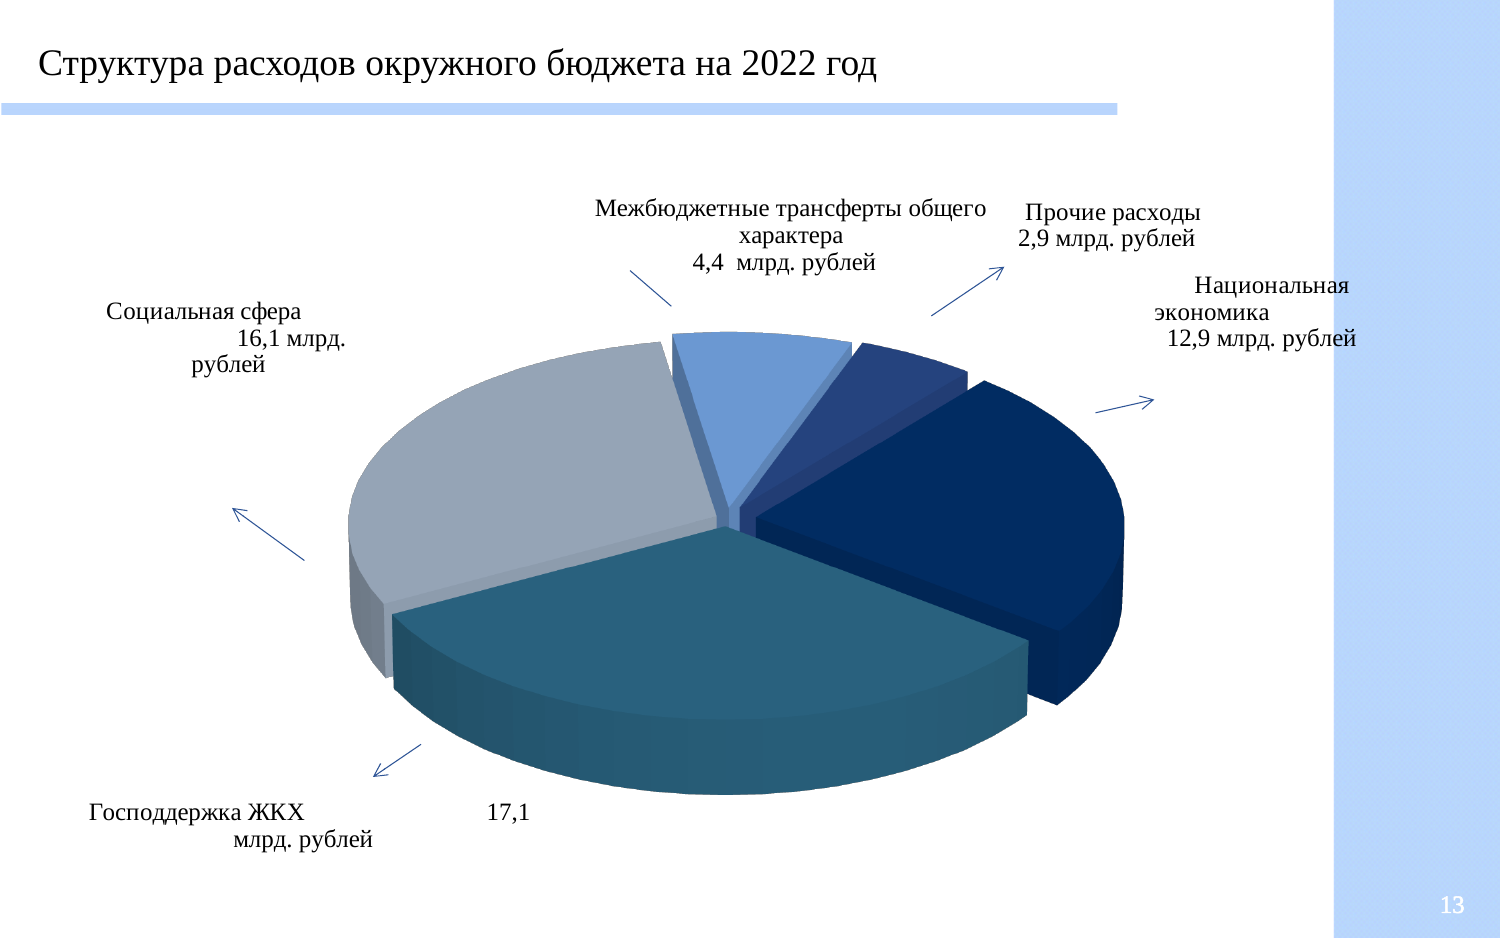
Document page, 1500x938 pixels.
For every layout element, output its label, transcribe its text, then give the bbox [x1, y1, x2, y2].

text_box Структура расходов окружного бюджета на 2022 год [23, 30, 1096, 90]
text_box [1095, 399, 1155, 413]
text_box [232, 507, 305, 561]
slide_number 13 [1142, 877, 1480, 928]
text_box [372, 744, 421, 777]
picture [0, 0, 1500, 938]
chart [88, 138, 1467, 879]
text_box [0, 102, 1119, 116]
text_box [931, 266, 1005, 316]
